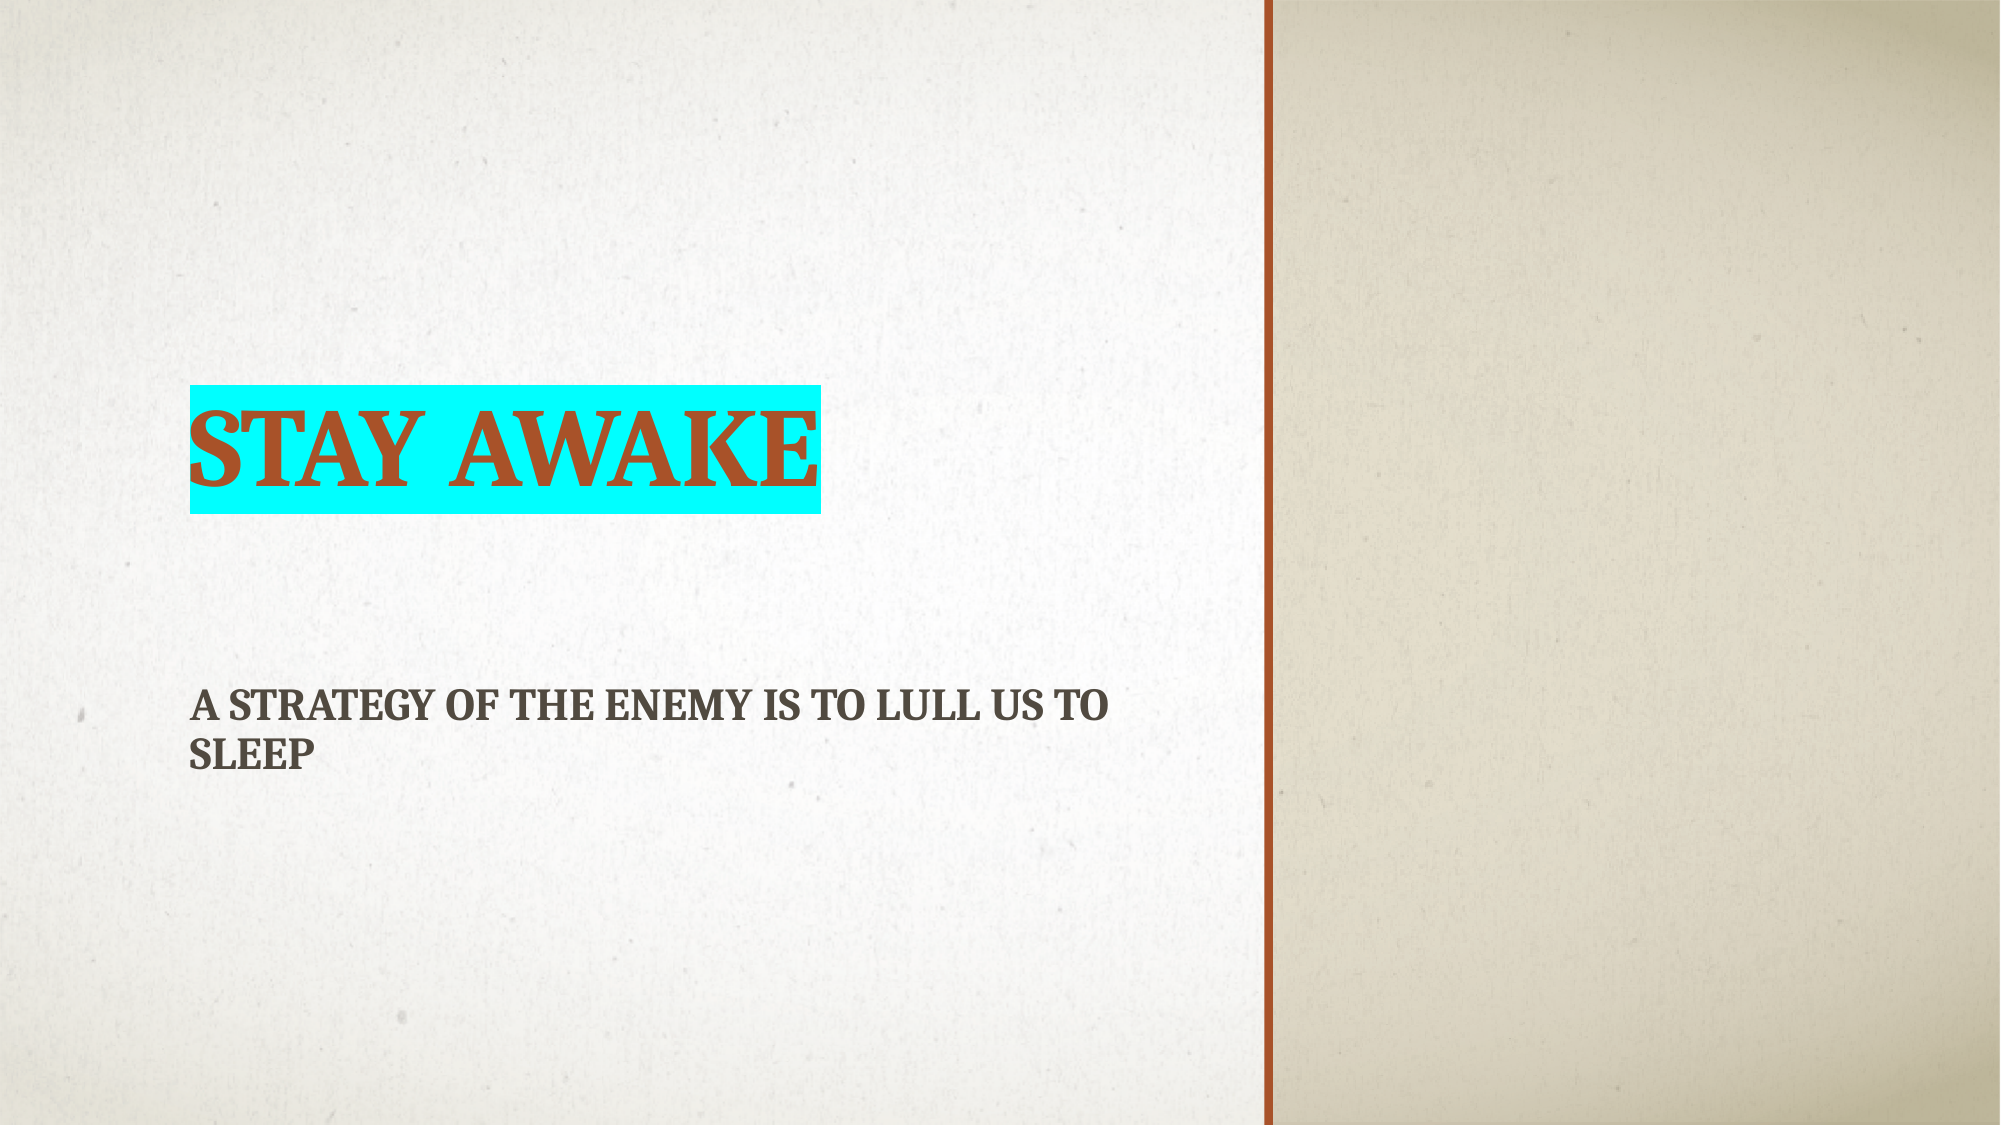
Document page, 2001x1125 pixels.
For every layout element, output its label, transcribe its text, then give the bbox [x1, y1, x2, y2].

picture [0, 0, 1264, 1125]
list A strategy of the enemy is to lull us to sleep [174, 673, 1150, 1000]
title Stay awake [174, 256, 1150, 673]
picture [1273, 0, 2001, 1125]
